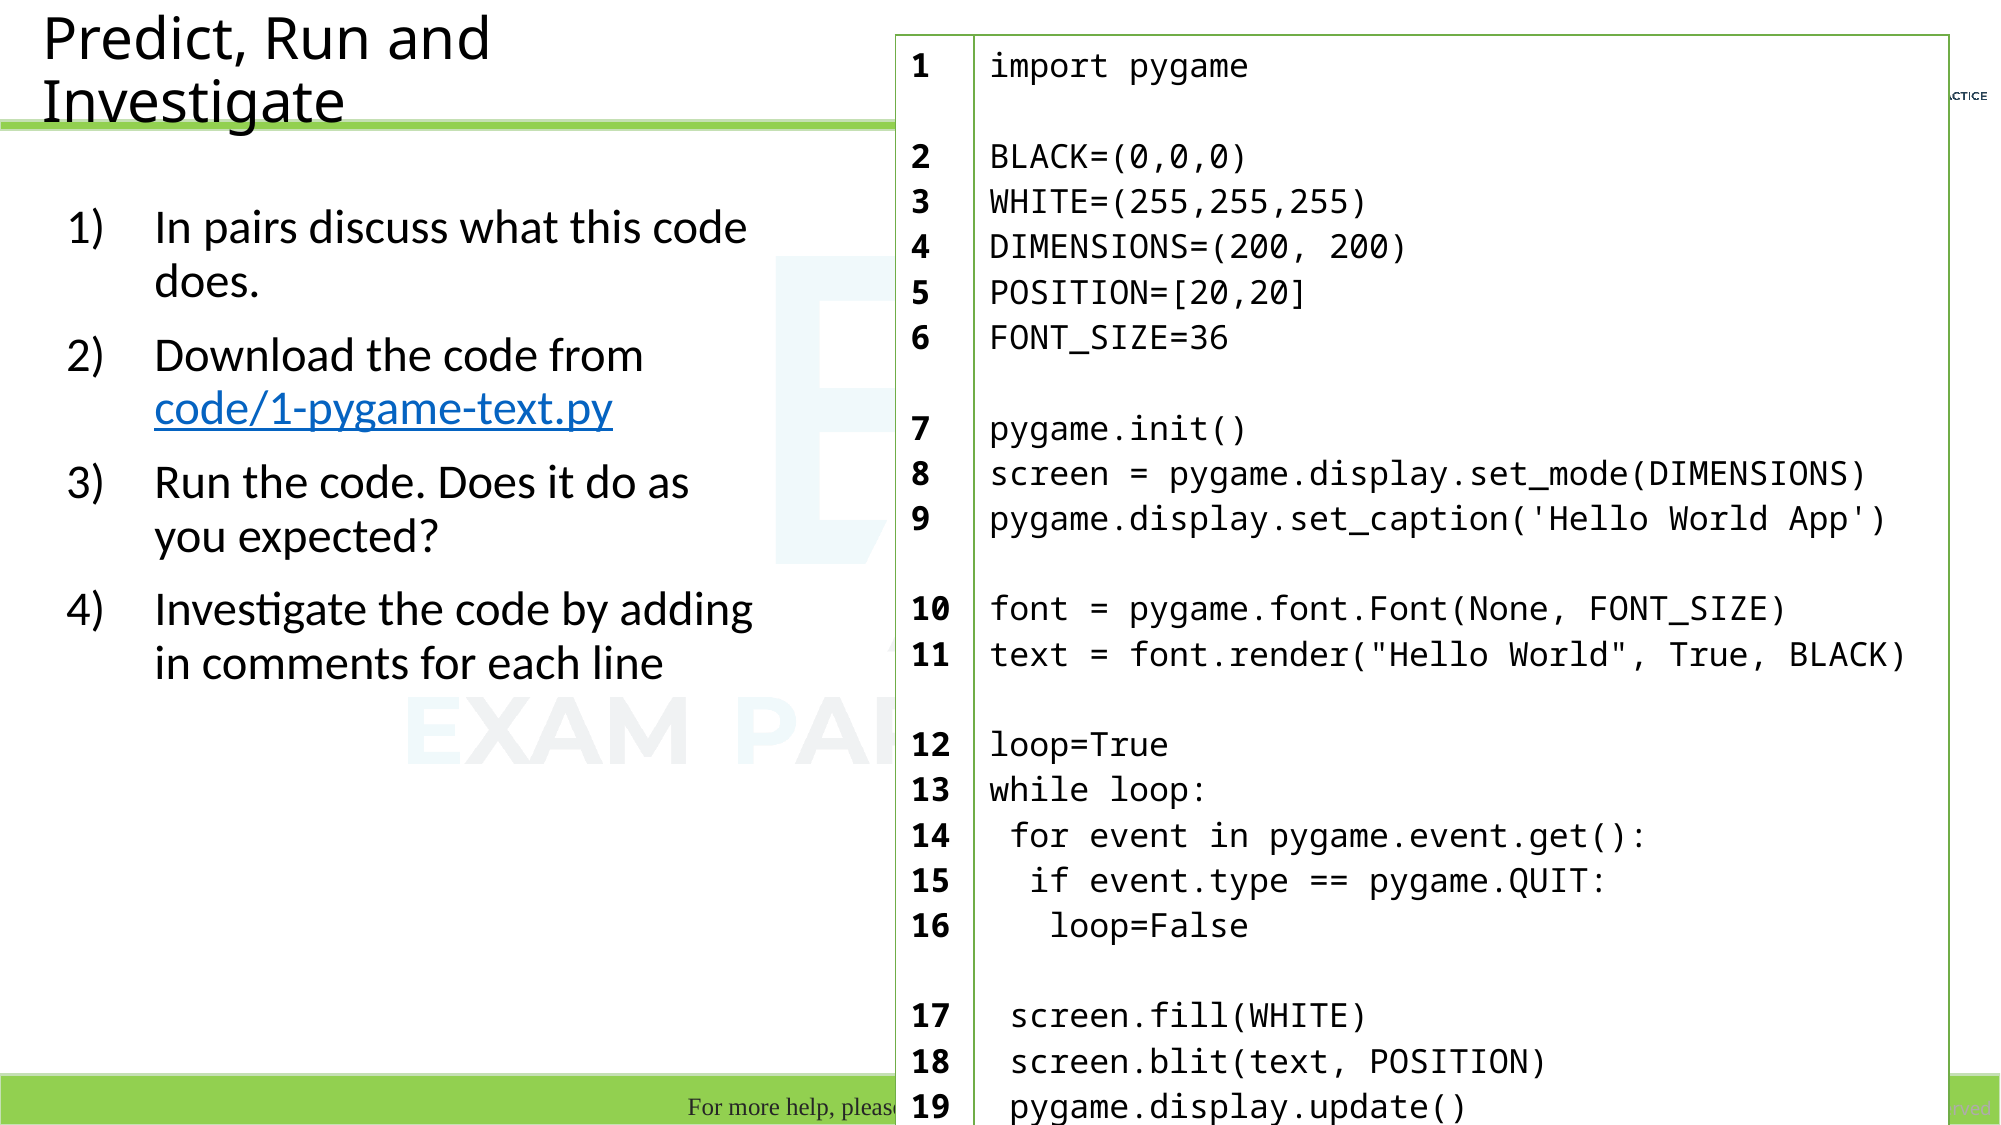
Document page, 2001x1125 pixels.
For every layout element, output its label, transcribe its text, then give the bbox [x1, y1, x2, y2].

table_header 1 2 3 4 5 6 7 8 9 10 11 12 13 14 15 16 17 18 19 20 [896, 36, 973, 1125]
list In pairs discuss what this code does. Download the code from code/1-pygame-text.py Run the code. Does it do as you expected? Investigate the code by adding in comments for each line [50, 194, 774, 756]
table_header import pygame BLACK=(0,0,0) WHITE=(255,255,255) DIMENSIONS=(200, 200) POSITION=[20,20] FONT_SIZE=36 pygame.init() screen = pygame.display.set_mode(DIMENSIONS) pygame.display.set_caption('Hello World App') font = pygame.font.Font(None, FONT_SIZE) text = font.render("Hello World", True, BLACK) loop=True while loop: for event in pygame.event.get(): if event.type == pygame.QUIT: loop=False screen.fill(WHITE) screen.blit(text, POSITION) pygame.display.update() pygame.quit() [975, 36, 1948, 1125]
title Predict, Run and Investigate [27, 18, 750, 127]
